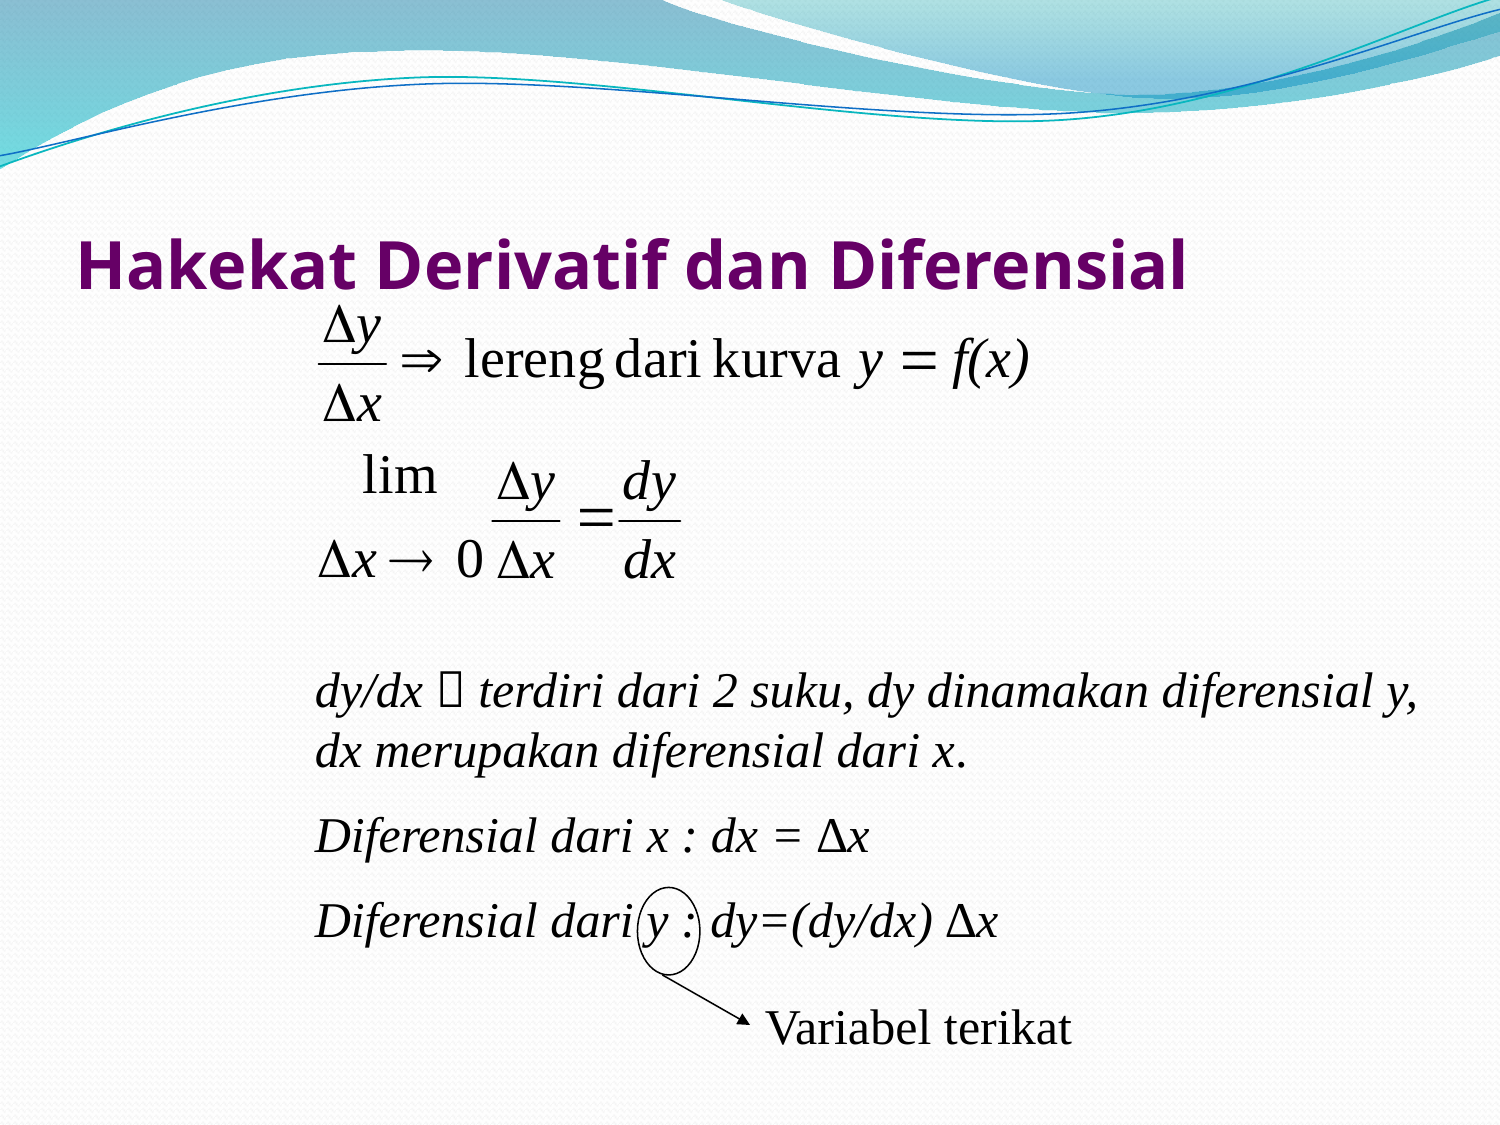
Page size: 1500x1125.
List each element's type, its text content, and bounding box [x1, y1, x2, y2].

text_box [662, 974, 750, 1025]
text_box [637, 887, 700, 975]
text_box x [302, 287, 309, 304]
title Hakekat Derivatif dan Diferensial [74, 115, 1426, 304]
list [309, 285, 1039, 605]
text_box dy/dx  terdiri dari 2 suku, dy dinamakan diferensial y, dx merupakan diferensial dari x. Diferensial dari x : dx = ∆x Diferensial dari y : dy=(dy/dx) ∆x [300, 650, 1450, 1040]
text_box Variabel terikat [750, 987, 1150, 1063]
text_box x [1039, 289, 1044, 304]
